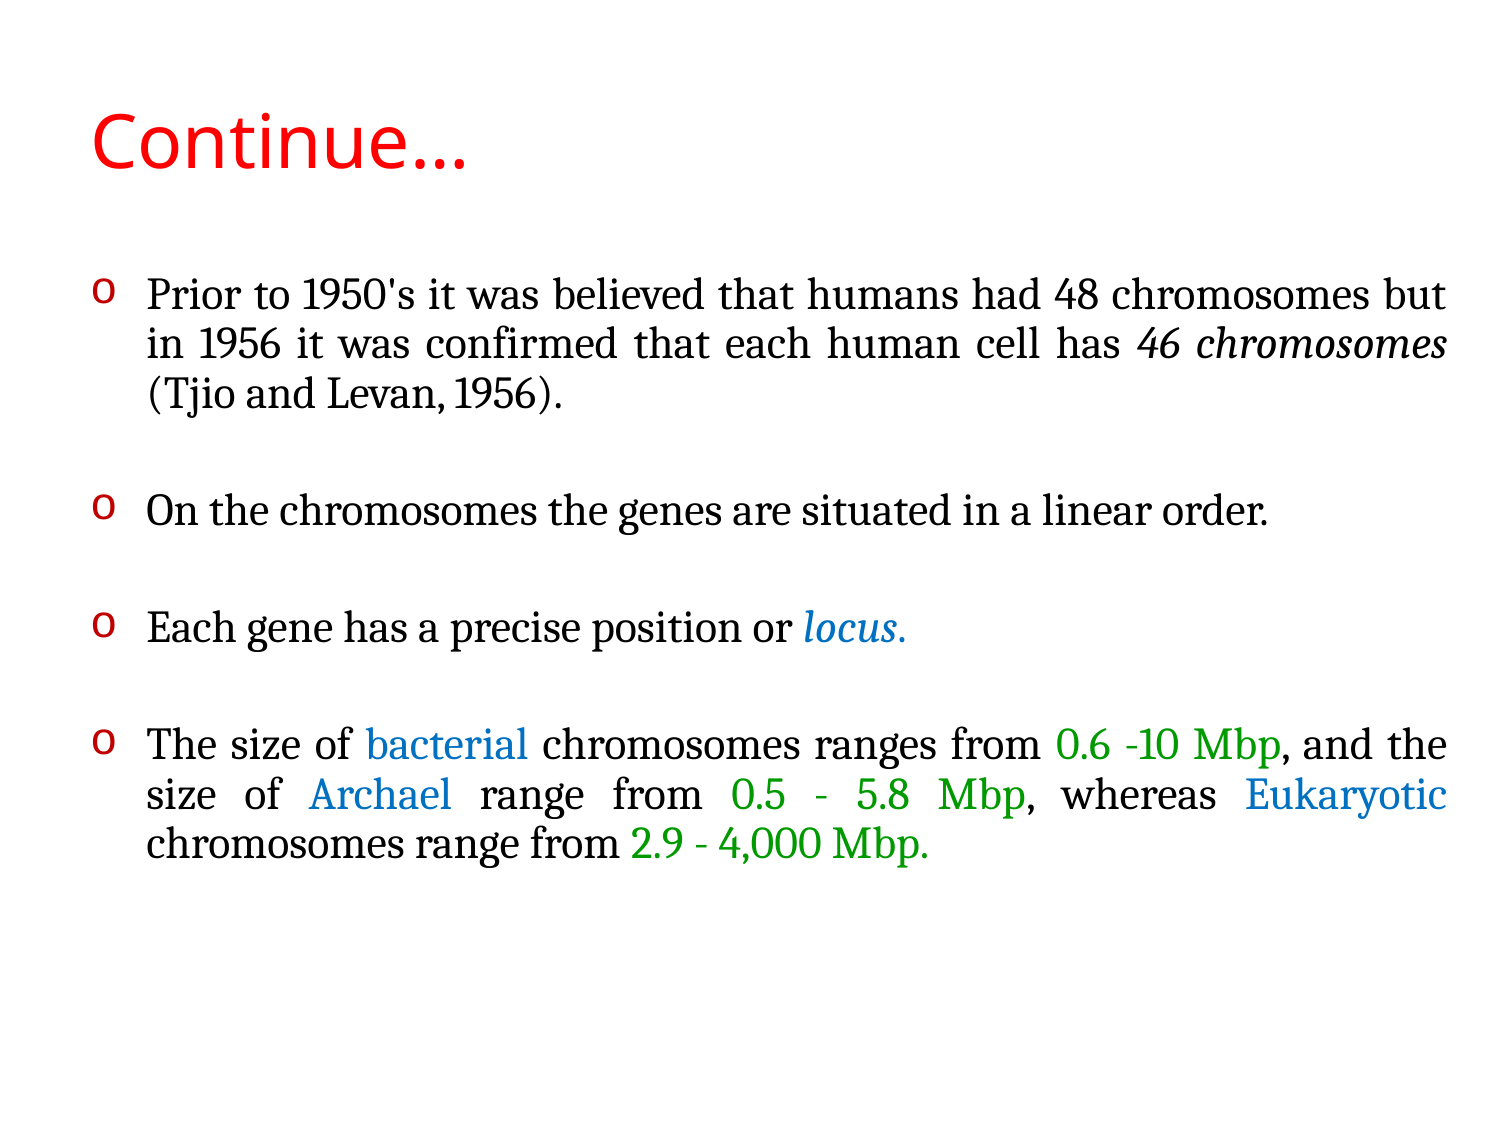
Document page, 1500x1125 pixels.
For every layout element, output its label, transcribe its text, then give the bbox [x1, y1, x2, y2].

list Prior to 1950's it was believed that humans had 48 chromosomes but in 1956 it was confirmed that each human cell has 46 chromosomes (Tjio and Levan, 1956). On the chromosomes the genes are situated in a linear order. Each gene has a precise position or locus. The size of bacterial chromosomes ranges from 0.6 -10 Mbp, and the size of Archael range from 0.5 - 5.8 Mbp, whereas Eukaryotic chromosomes range from 2.9 - 4,000 Mbp. [74, 262, 1463, 1006]
title Continue… [74, 44, 1426, 233]
